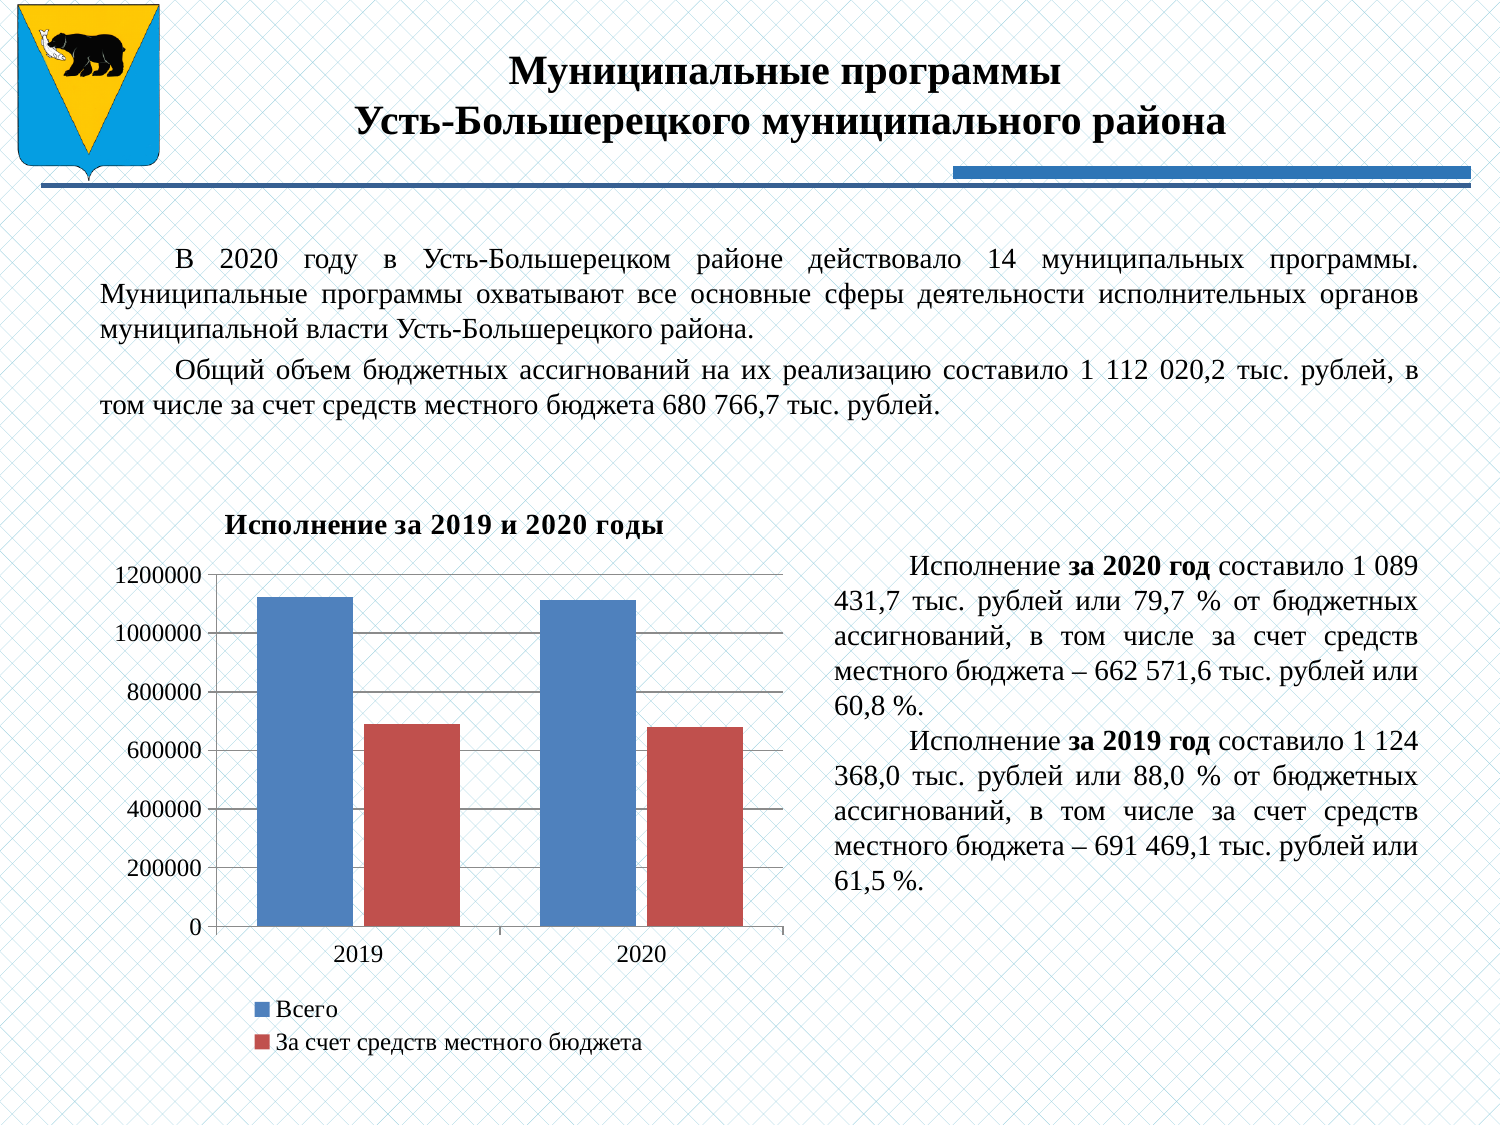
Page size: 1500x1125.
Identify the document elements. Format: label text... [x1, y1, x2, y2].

chart [100, 479, 798, 1062]
list В 2020 году в Усть-Большерецком районе действовало 14 муниципальных программы. Муниципальные программы охватывают все основные сферы деятельности исполнительных органов муниципальной власти Усть-Большерецкого района. Общий объем бюджетных ассигнований на их реализацию составило 1 112 020,2 тыс. рублей, в том числе за счет средств местного бюджета 680 766,7 тыс. рублей. [85, 231, 1436, 461]
picture [17, 4, 160, 152]
title Муниципальные программы Усть-Большерецкого муниципального района [164, 22, 1466, 163]
picture [17, 151, 160, 181]
text_box Исполнение за 2020 год составило 1 089 431,7 тыс. рублей или 79,7 % от бюджетных ассигнований, в том числе за счет средств местного бюджета – 662 571,6 тыс. рублей или 60,8 %. Исполнение за 2019 год составило 1 124 368,0 тыс. рублей или 88,0 % от бюджетных ассигнований, в том числе за счет средств местного бюджета – 691 469,1 тыс. рублей или 61,5 %. [818, 538, 1435, 1036]
